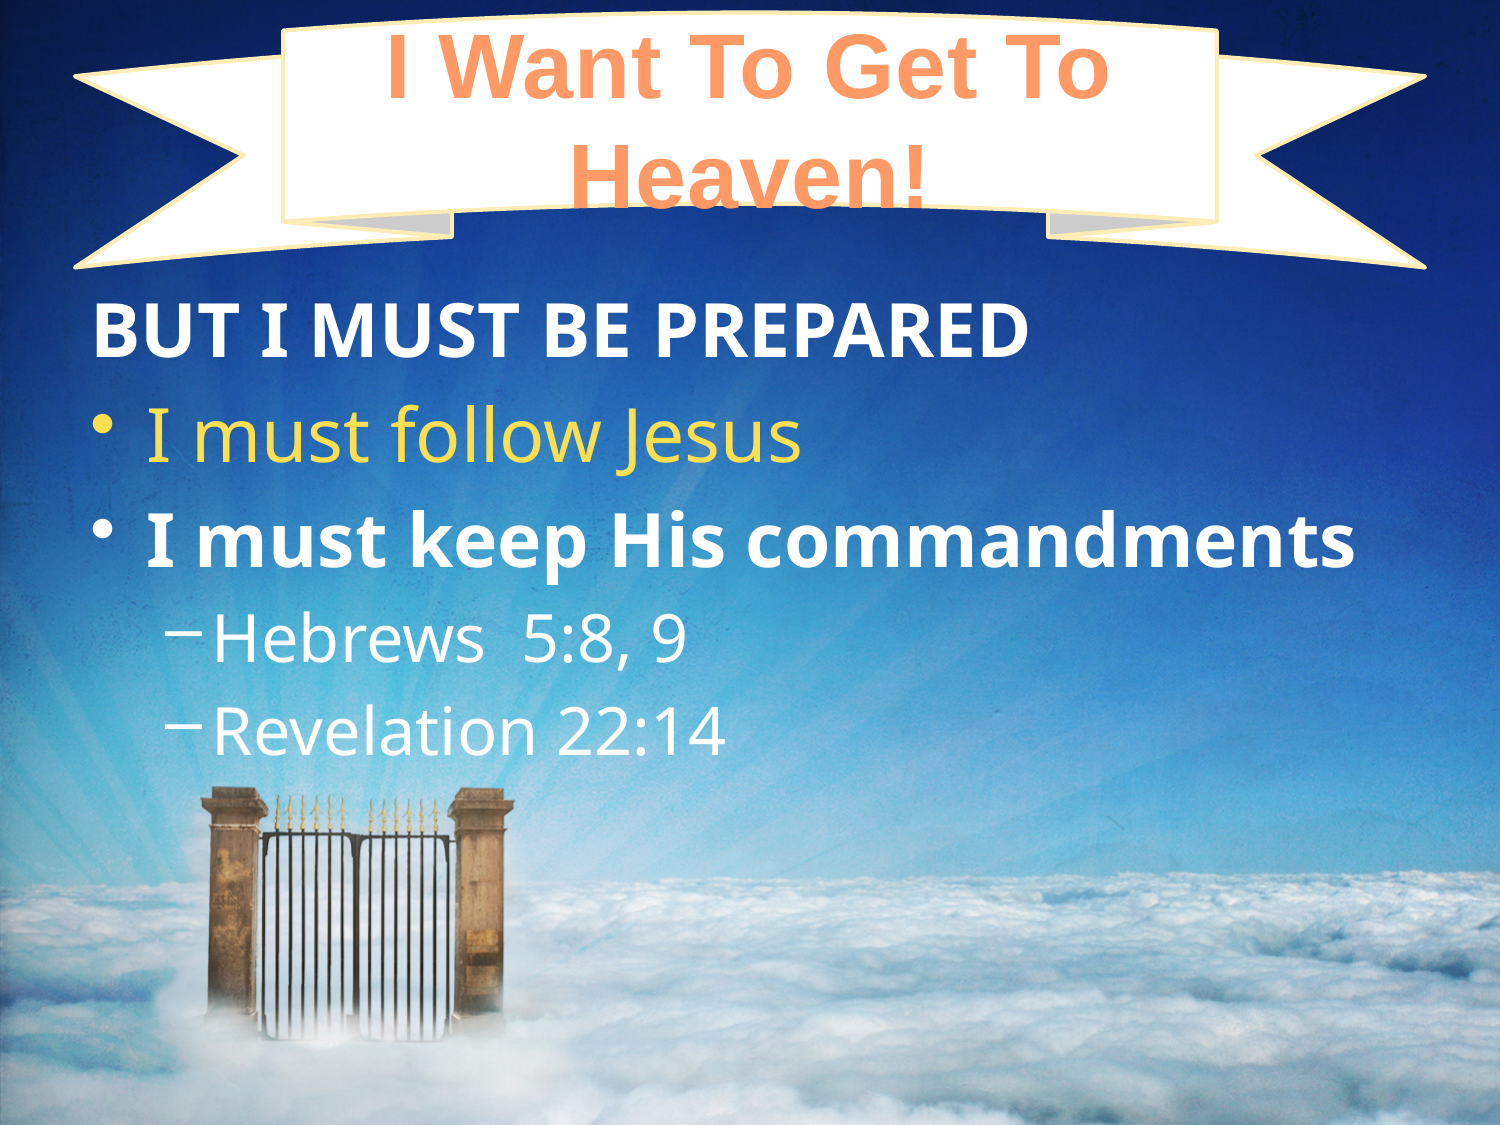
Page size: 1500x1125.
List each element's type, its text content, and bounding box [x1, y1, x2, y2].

text_box I Want To Get To Heaven! [72, 10, 1428, 270]
list BUT I MUST BE PREPARED I must follow Jesus I must keep His commandments Hebrews 5:8, 9 Revelation 22:14 [75, 275, 1425, 800]
picture [0, 0, 1500, 1125]
